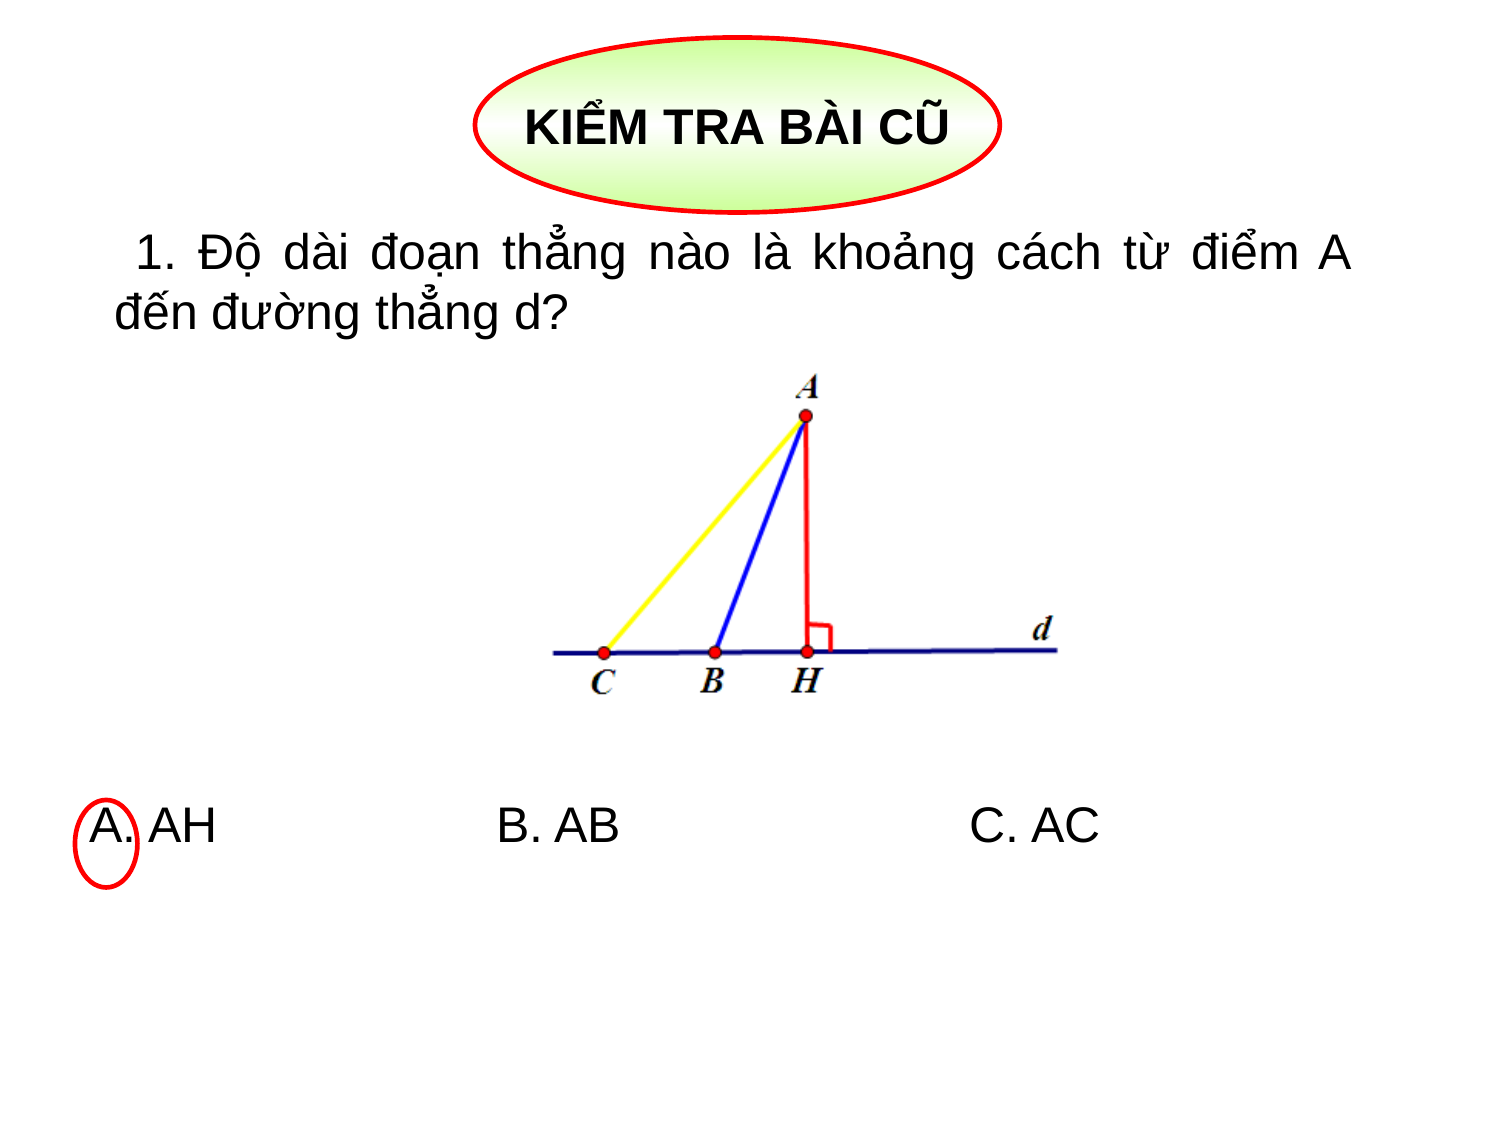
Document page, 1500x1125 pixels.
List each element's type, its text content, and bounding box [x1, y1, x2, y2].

text_box [74, 799, 138, 888]
text_box A. AH B. AB C. AC [75, 699, 1340, 860]
text_box KIỂM TRA BÀI CŨ [474, 37, 1000, 213]
picture [537, 349, 1072, 720]
text_box 1. Độ dài đoạn thẳng nào là khoảng cách từ điểm A đến đường thẳng d? [99, 212, 1364, 348]
